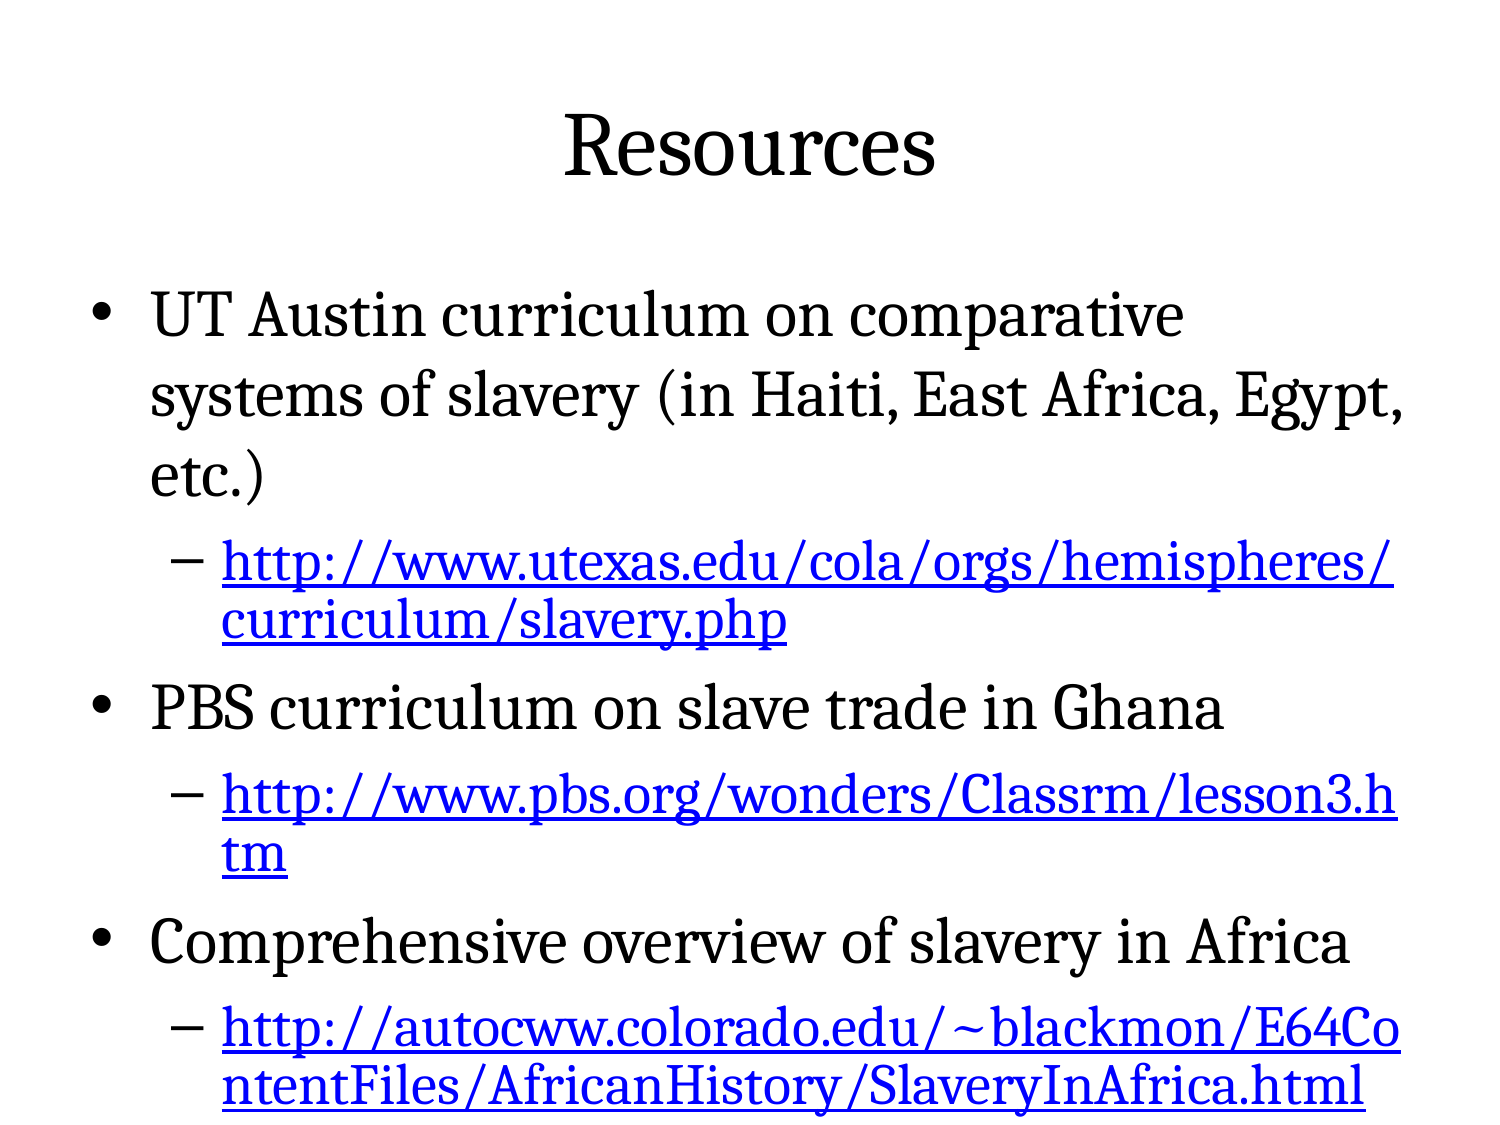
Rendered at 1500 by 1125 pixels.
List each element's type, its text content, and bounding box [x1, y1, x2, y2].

title Resources [75, 45, 1425, 233]
list UT Austin curriculum on comparative systems of slavery (in Haiti, East Africa, Egypt, etc.) http://www.utexas.edu/cola/orgs/hemispheres/curriculum/slavery.php PBS curriculum on slave trade in Ghana http://www.pbs.org/wonders/Classrm/lesson3.htm Comprehensive overview of slavery in Africa http://autocww.colorado.edu/~blackmon/E64ContentFiles/AfricanHistory/SlaveryInAfrica.html [75, 262, 1425, 1005]
